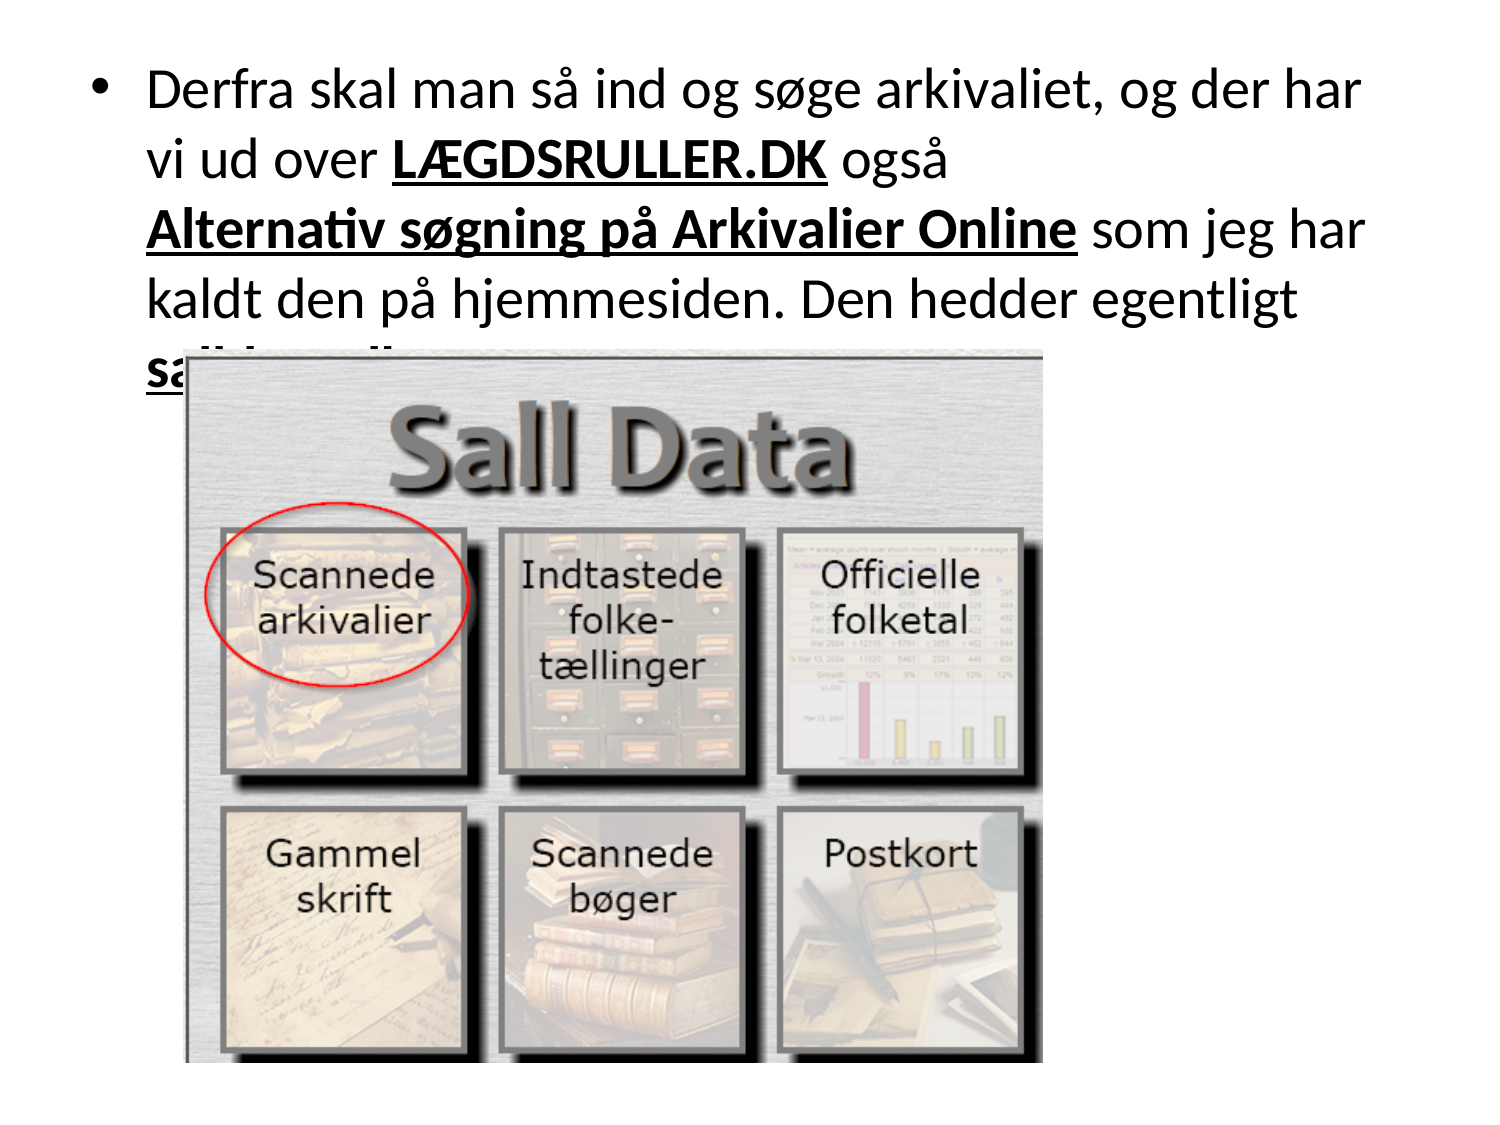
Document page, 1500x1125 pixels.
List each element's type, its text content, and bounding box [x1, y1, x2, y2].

picture [182, 349, 1043, 1063]
list Derfra skal man så ind og søge arkivaliet, og der har vi ud over LÆGDSRULLER.DK også Alternativ søgning på Arkivalier Online som jeg har kaldt den på hjemmesiden. Den hedder egentligt salldata.dk [75, 42, 1425, 1005]
